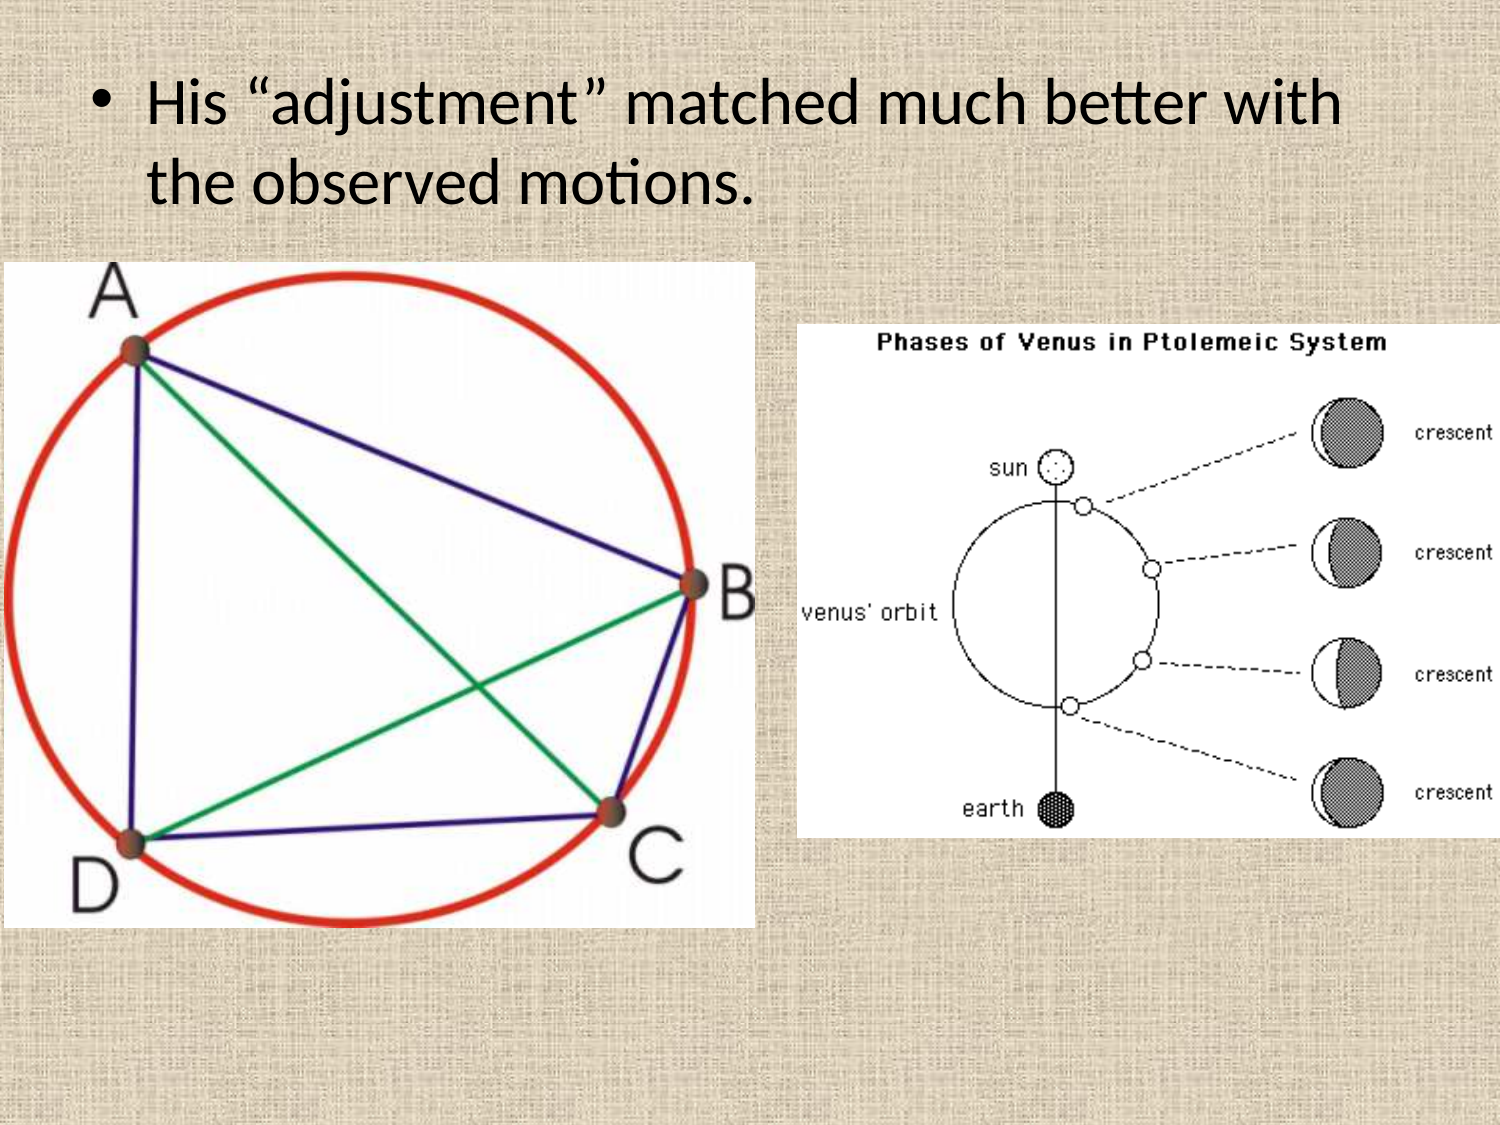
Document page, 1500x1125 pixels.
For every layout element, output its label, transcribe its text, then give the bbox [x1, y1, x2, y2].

list His “adjustment” matched much better with the observed motions. [75, 50, 1425, 1005]
picture [0, 0, 1500, 1125]
